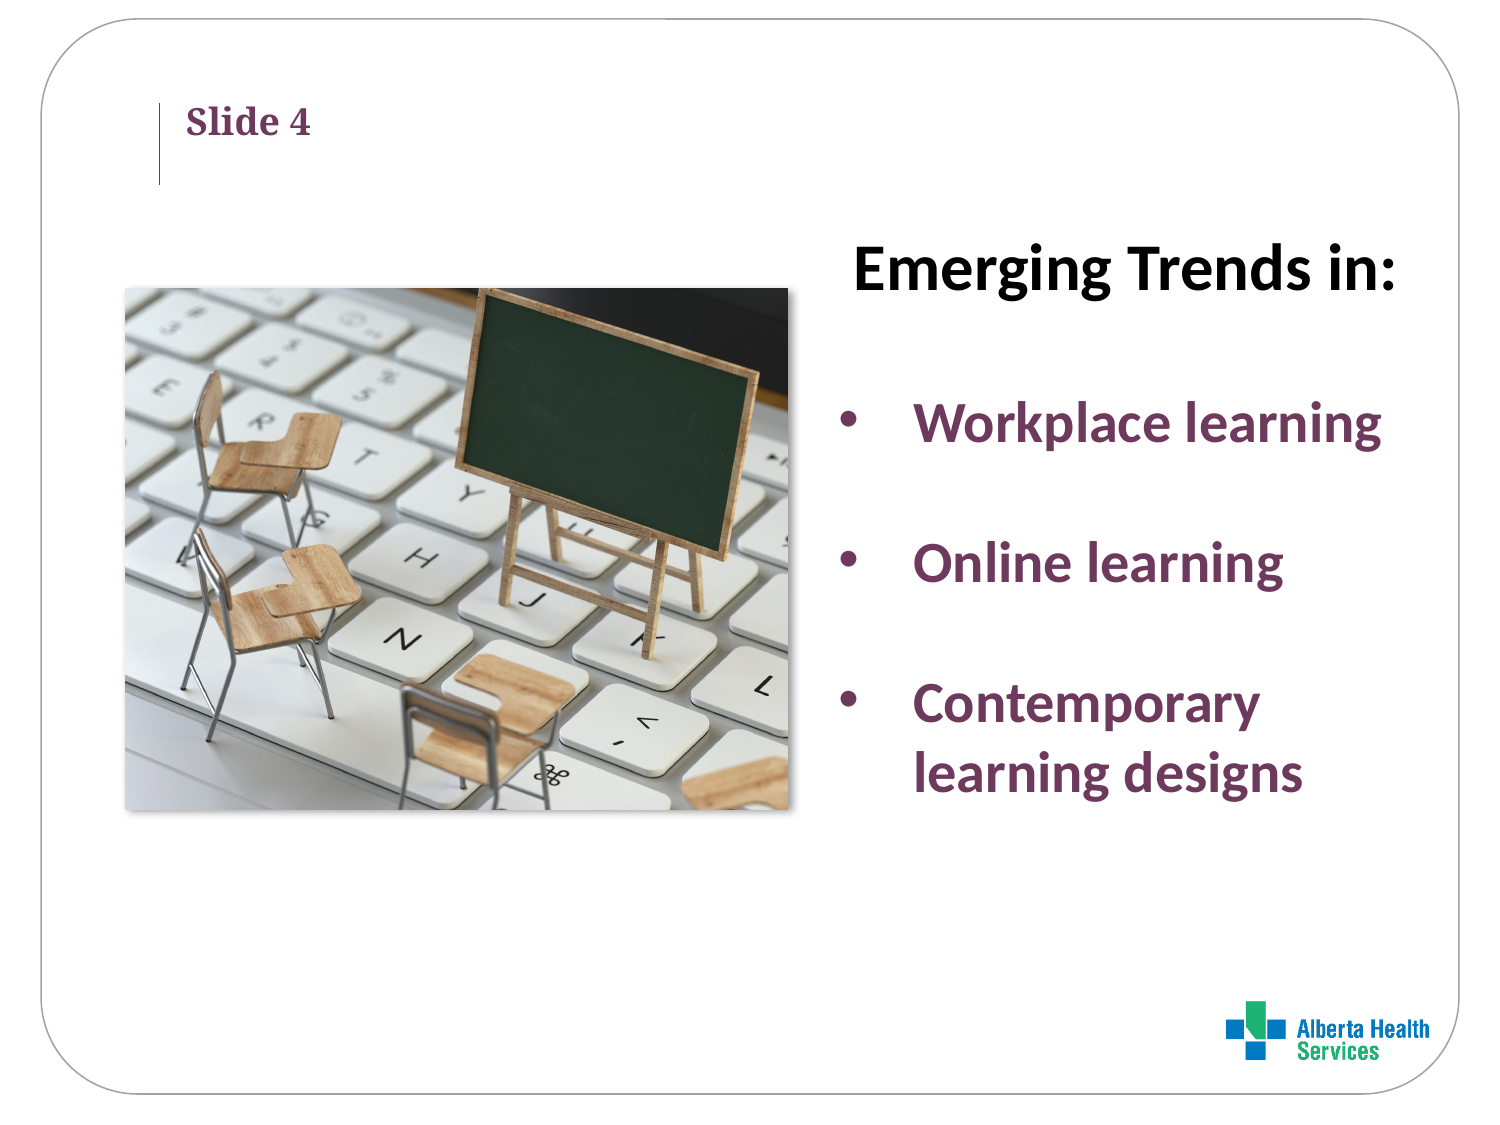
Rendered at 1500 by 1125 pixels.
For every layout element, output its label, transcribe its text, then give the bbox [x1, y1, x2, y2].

list Slide 4 [171, 90, 810, 173]
picture [1224, 999, 1430, 1062]
picture [124, 288, 789, 827]
text_box Emerging Trends in: Workplace learning Online learning Contemporary learning designs [823, 216, 1429, 892]
